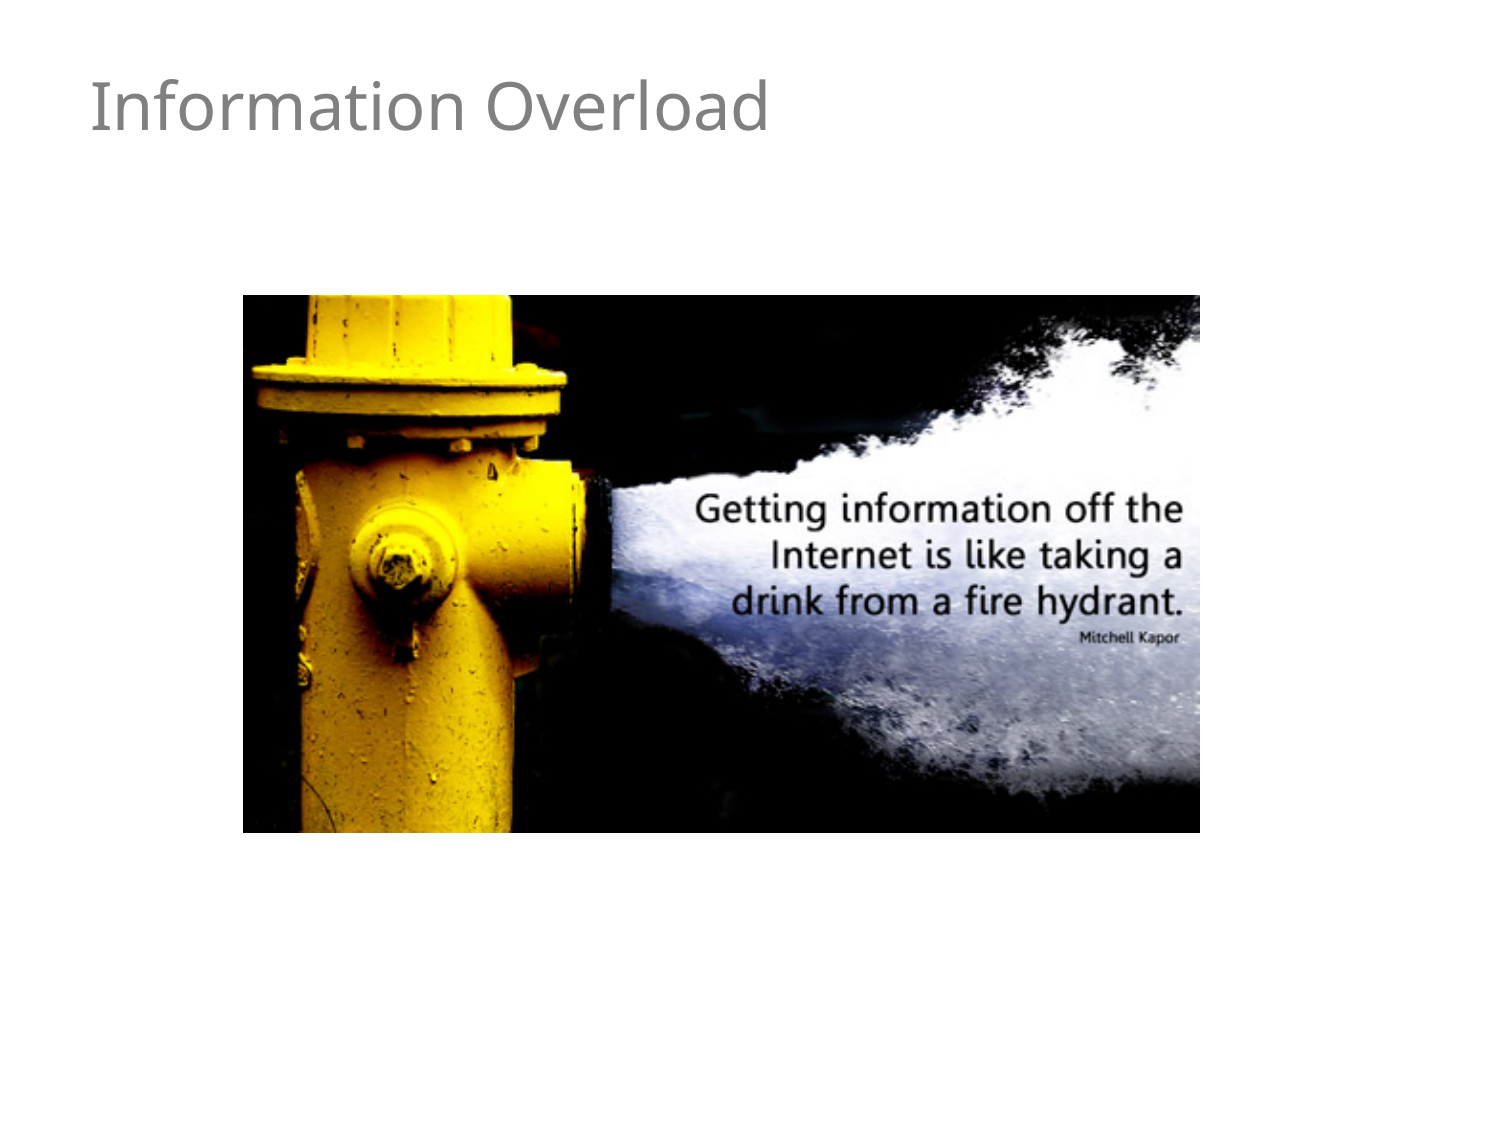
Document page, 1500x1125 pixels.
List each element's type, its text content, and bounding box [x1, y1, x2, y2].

title Information Overload [75, 45, 1425, 163]
picture [242, 295, 1200, 834]
